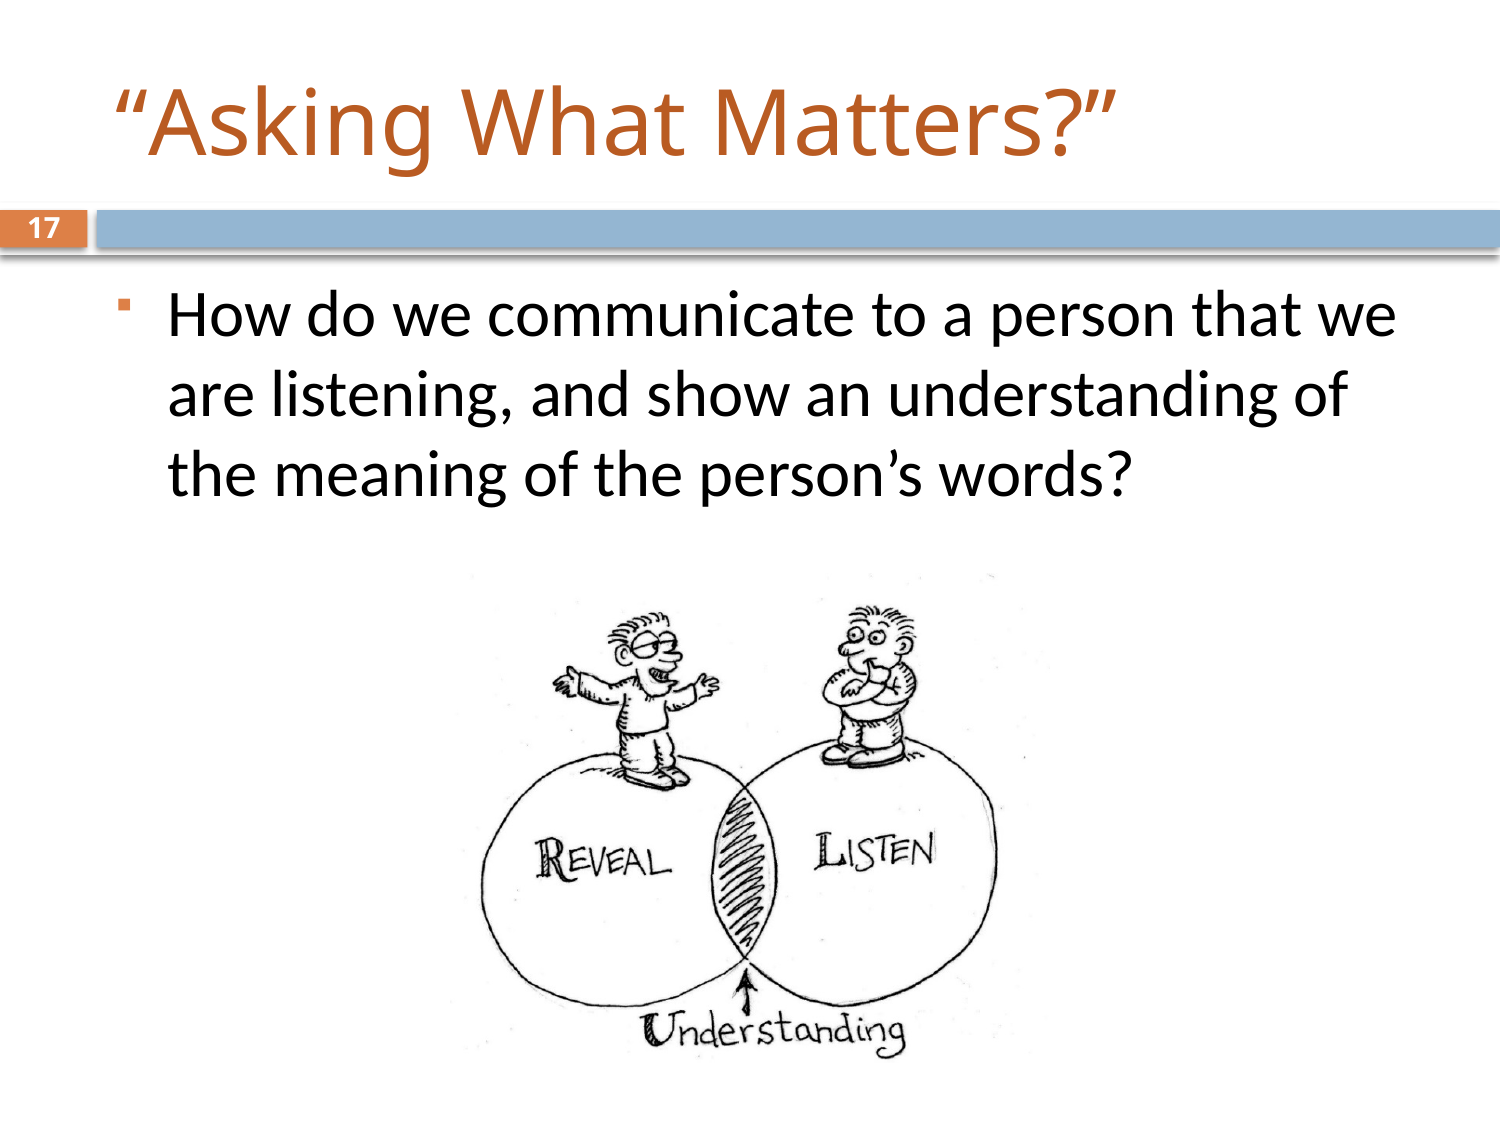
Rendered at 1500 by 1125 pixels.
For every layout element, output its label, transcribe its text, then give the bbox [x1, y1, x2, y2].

list How do we communicate to a person that we are listening, and show an understanding of the meaning of the person’s words? [100, 262, 1438, 1000]
slide_number 17 [0, 208, 88, 249]
picture [449, 573, 1051, 1063]
title “Asking What Matters?” [100, 37, 1438, 200]
